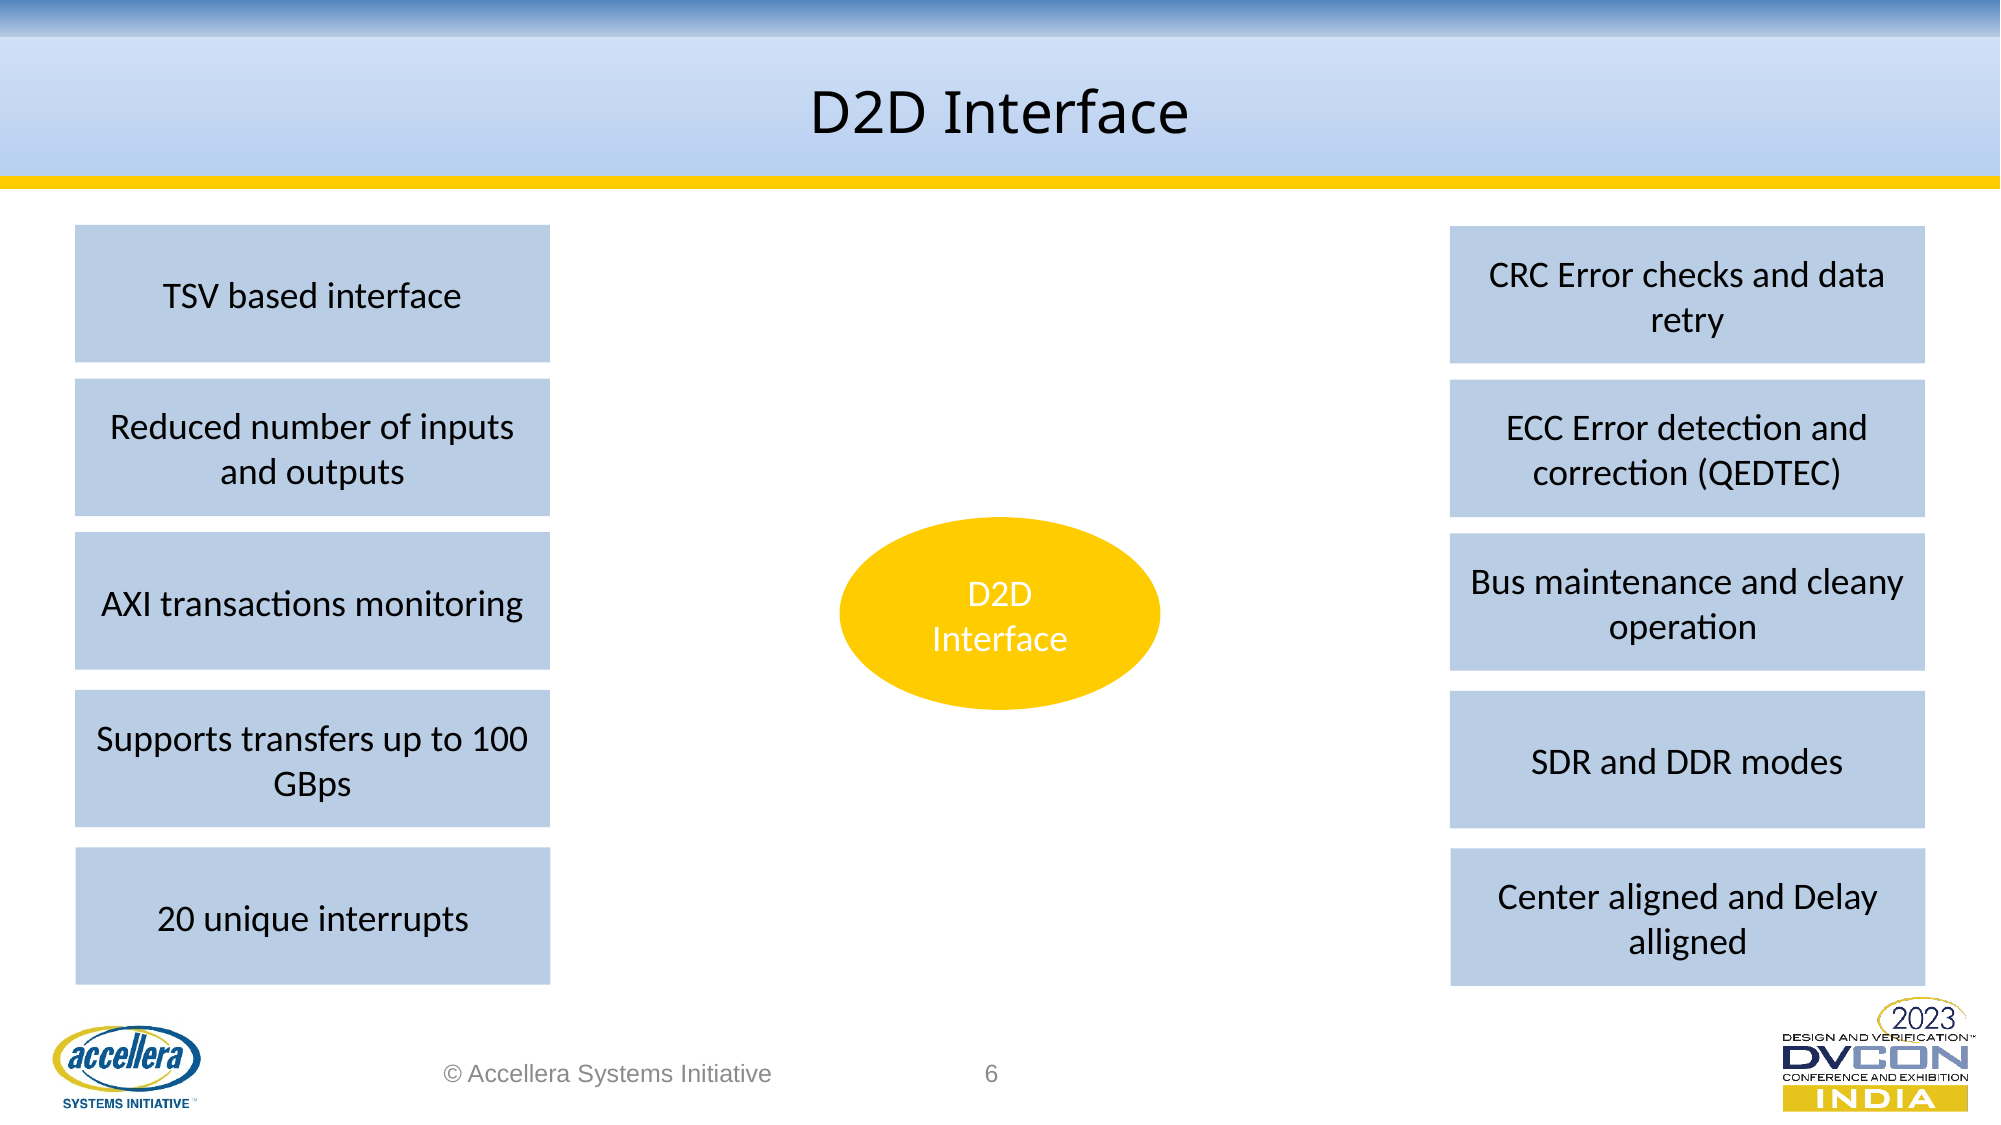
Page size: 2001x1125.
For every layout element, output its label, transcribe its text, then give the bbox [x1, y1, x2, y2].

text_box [0, 37, 2000, 183]
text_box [74, 224, 551, 986]
picture [48, 1021, 204, 1112]
text_box SDR and DDR modes [1448, 689, 1927, 830]
text_box D2D Interface [837, 515, 1163, 712]
slide_number 6 [800, 1042, 1184, 1103]
text_box Center aligned and Delay alligned [1448, 846, 1928, 988]
picture [1782, 996, 1976, 1112]
footer © Accellera Systems Initiative [366, 1042, 800, 1103]
text_box ECC Error detection and correction (QEDTEC) [1448, 378, 1927, 519]
text_box CRC Error checks and data retry [1448, 224, 1927, 366]
text_box Bus maintenance and cleany operation [1448, 531, 1927, 673]
